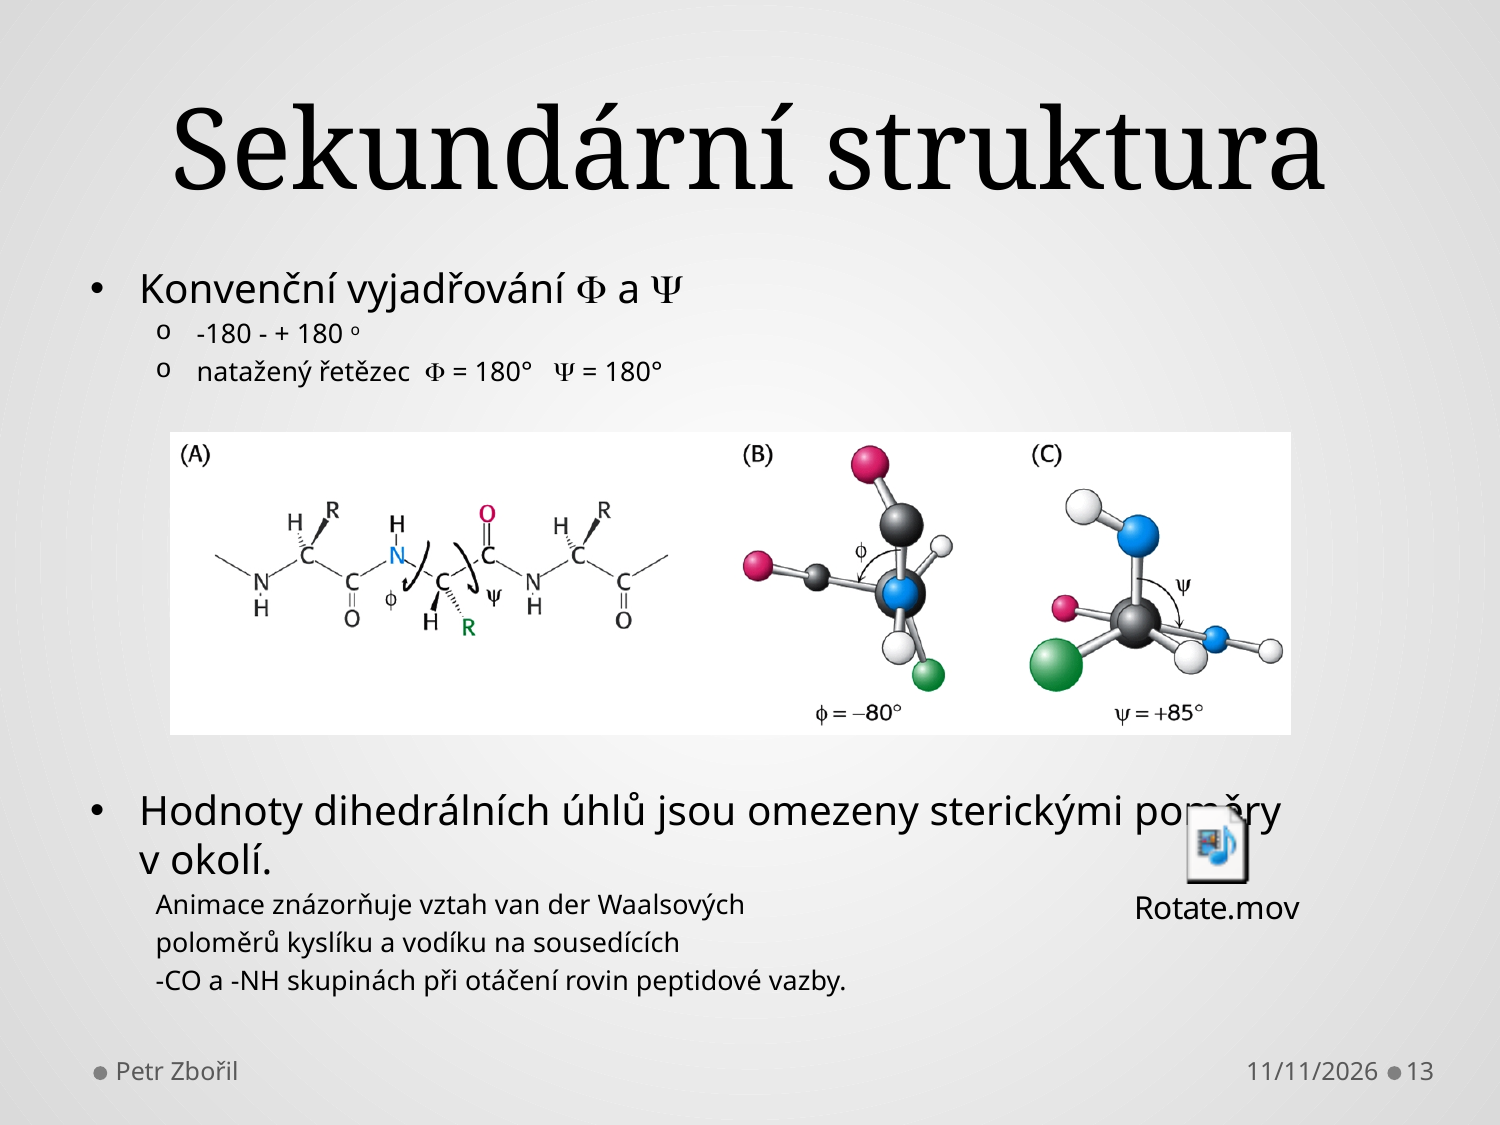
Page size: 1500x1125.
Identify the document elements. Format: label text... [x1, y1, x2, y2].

picture [170, 432, 1291, 735]
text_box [1115, 798, 1317, 941]
slide_number 13 [1401, 1042, 1494, 1103]
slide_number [1043, 1042, 1386, 1103]
footer Petr Zbořil [108, 1042, 576, 1103]
list Konvenční vyjadřování  a  -180 - + 180 o natažený řetězec  = 180°  = 180° Hodnoty dihedrálních úhlů jsou omezeny sterickými poměry v okolí. Animace znázorňuje vztah van der Waalsových poloměrů kyslíku a vodíku na sousedících -CO a -NH skupinách při otáčení rovin peptidové vazby. [75, 255, 1425, 1005]
title Sekundární struktura [75, 0, 1425, 220]
